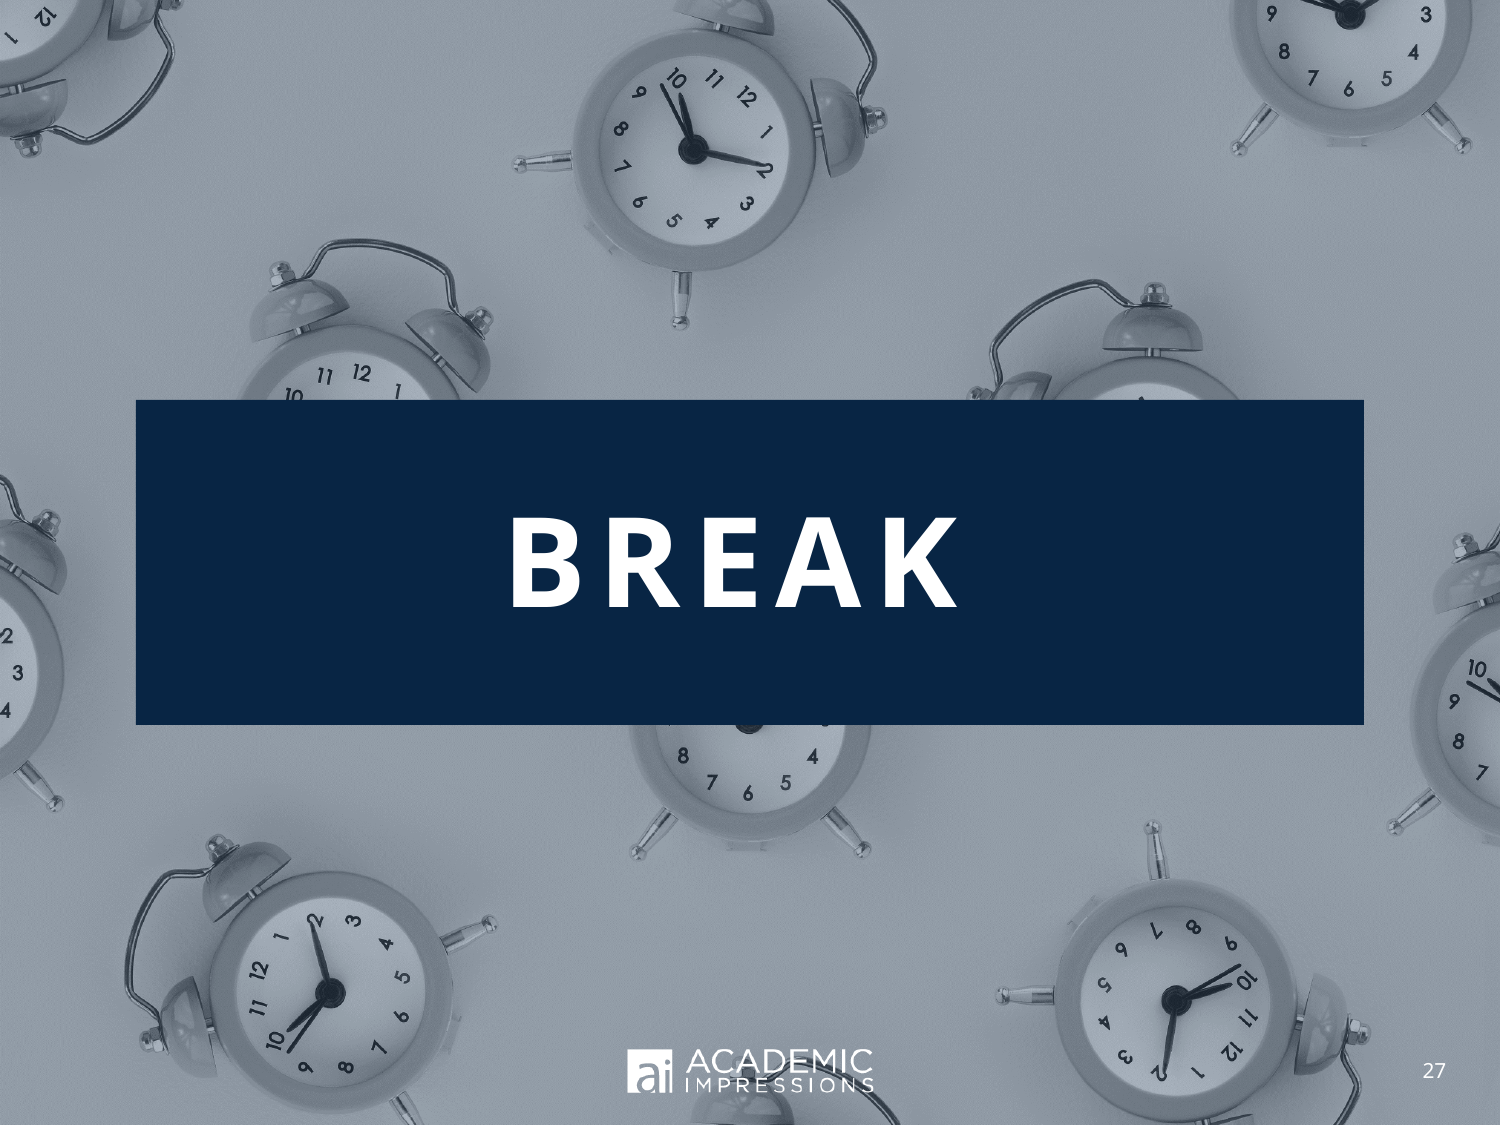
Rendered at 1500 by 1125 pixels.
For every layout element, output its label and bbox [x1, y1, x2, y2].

picture [620, 1042, 880, 1099]
